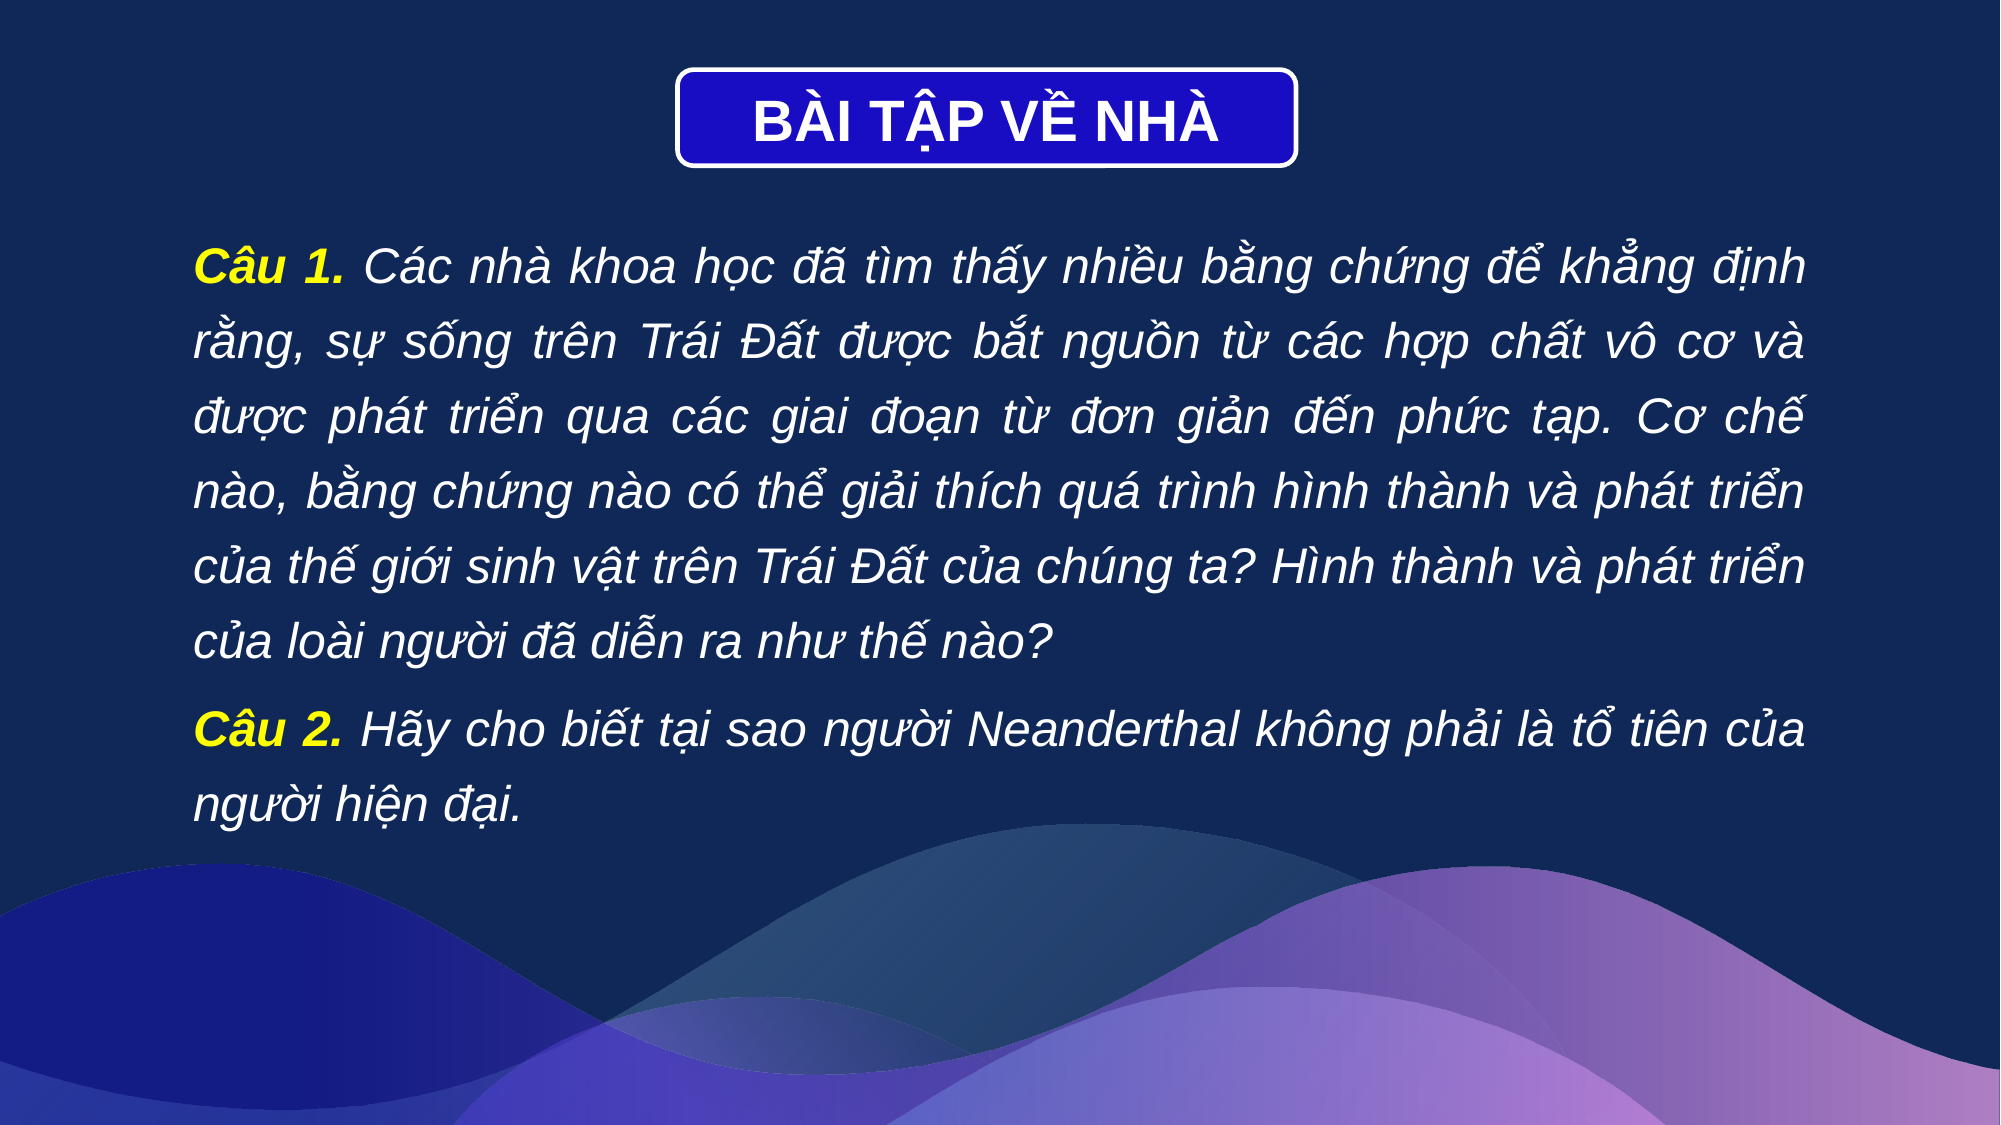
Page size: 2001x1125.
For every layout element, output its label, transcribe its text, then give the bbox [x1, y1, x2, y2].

text_box Câu 1. Các nhà khoa học đã tìm thấy nhiều bằng chứng để khẳng định rằng, sự sống trên Trái Đất được bắt nguồn từ các hợp chất vô cơ và được phát triển qua các giai đoạn từ đơn giản đến phức tạp. Cơ chế nào, bằng chứng nào có thể giải thích quá trình hình thành và phát triển của thế giới sinh vật trên Trái Đất của chúng ta? Hình thành và phát triển của loài người đã diễn ra như thế nào? Câu 2. Hãy cho biết tại sao người Neanderthal không phải là tổ tiên của người hiện đại. [178, 211, 1822, 839]
text_box BÀI TẬP VỀ NHÀ [676, 68, 1298, 167]
